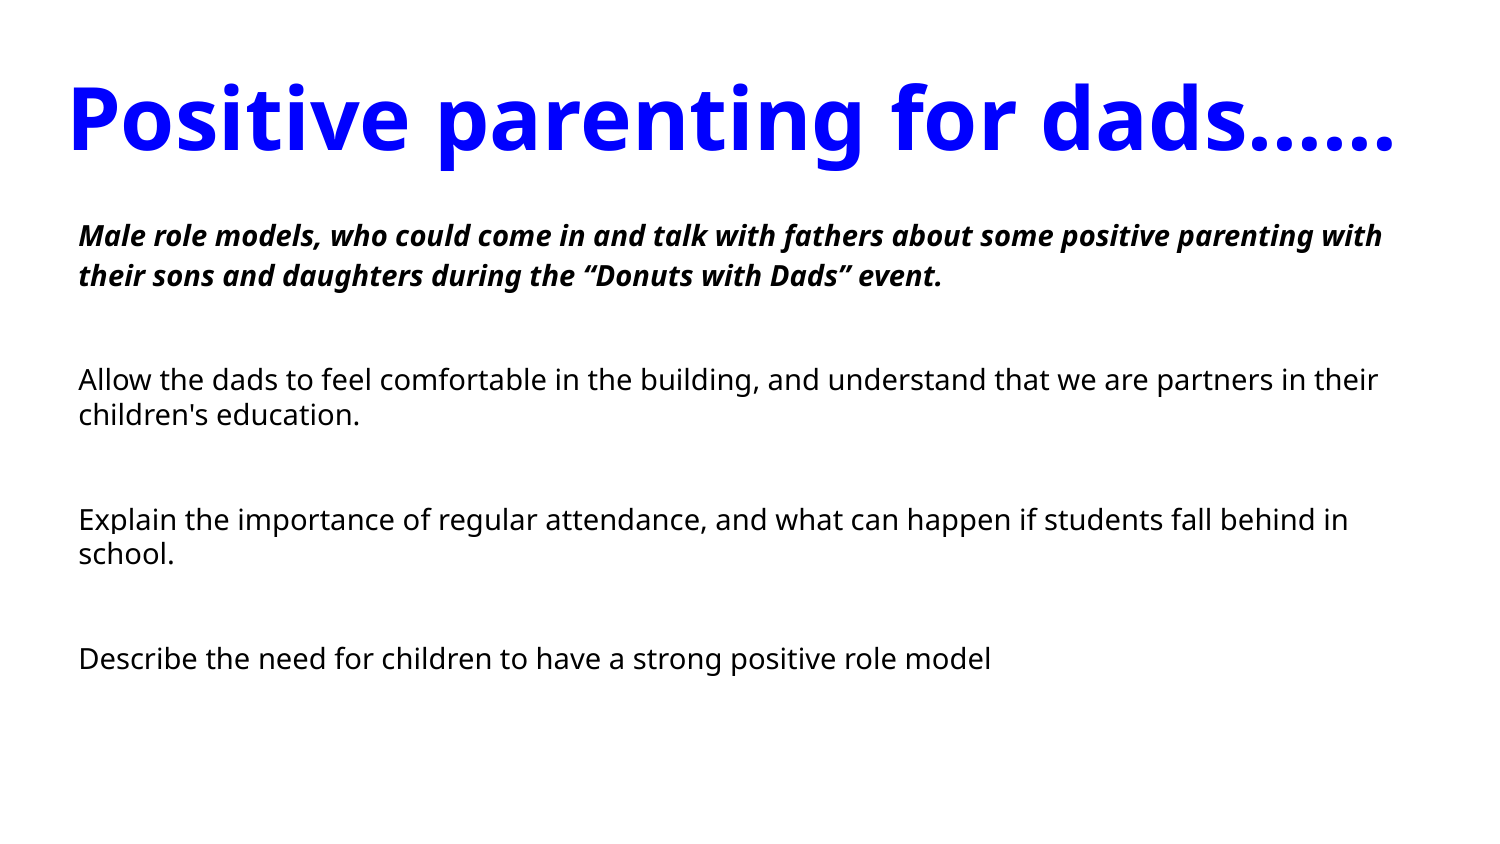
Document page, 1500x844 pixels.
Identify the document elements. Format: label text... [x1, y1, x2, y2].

text_box Male role models, who could come in and talk with fathers about some positive parenting with their sons and daughters during the “Donuts with Dads” event. Allow the dads to feel comfortable in the building, and understand that we are partners in their children's education. Explain the importance of regular attendance, and what can happen if students fall behind in school. Describe the need for children to have a strong positive role model [63, 202, 1420, 794]
title Positive parenting for dads…… [51, 48, 1449, 180]
